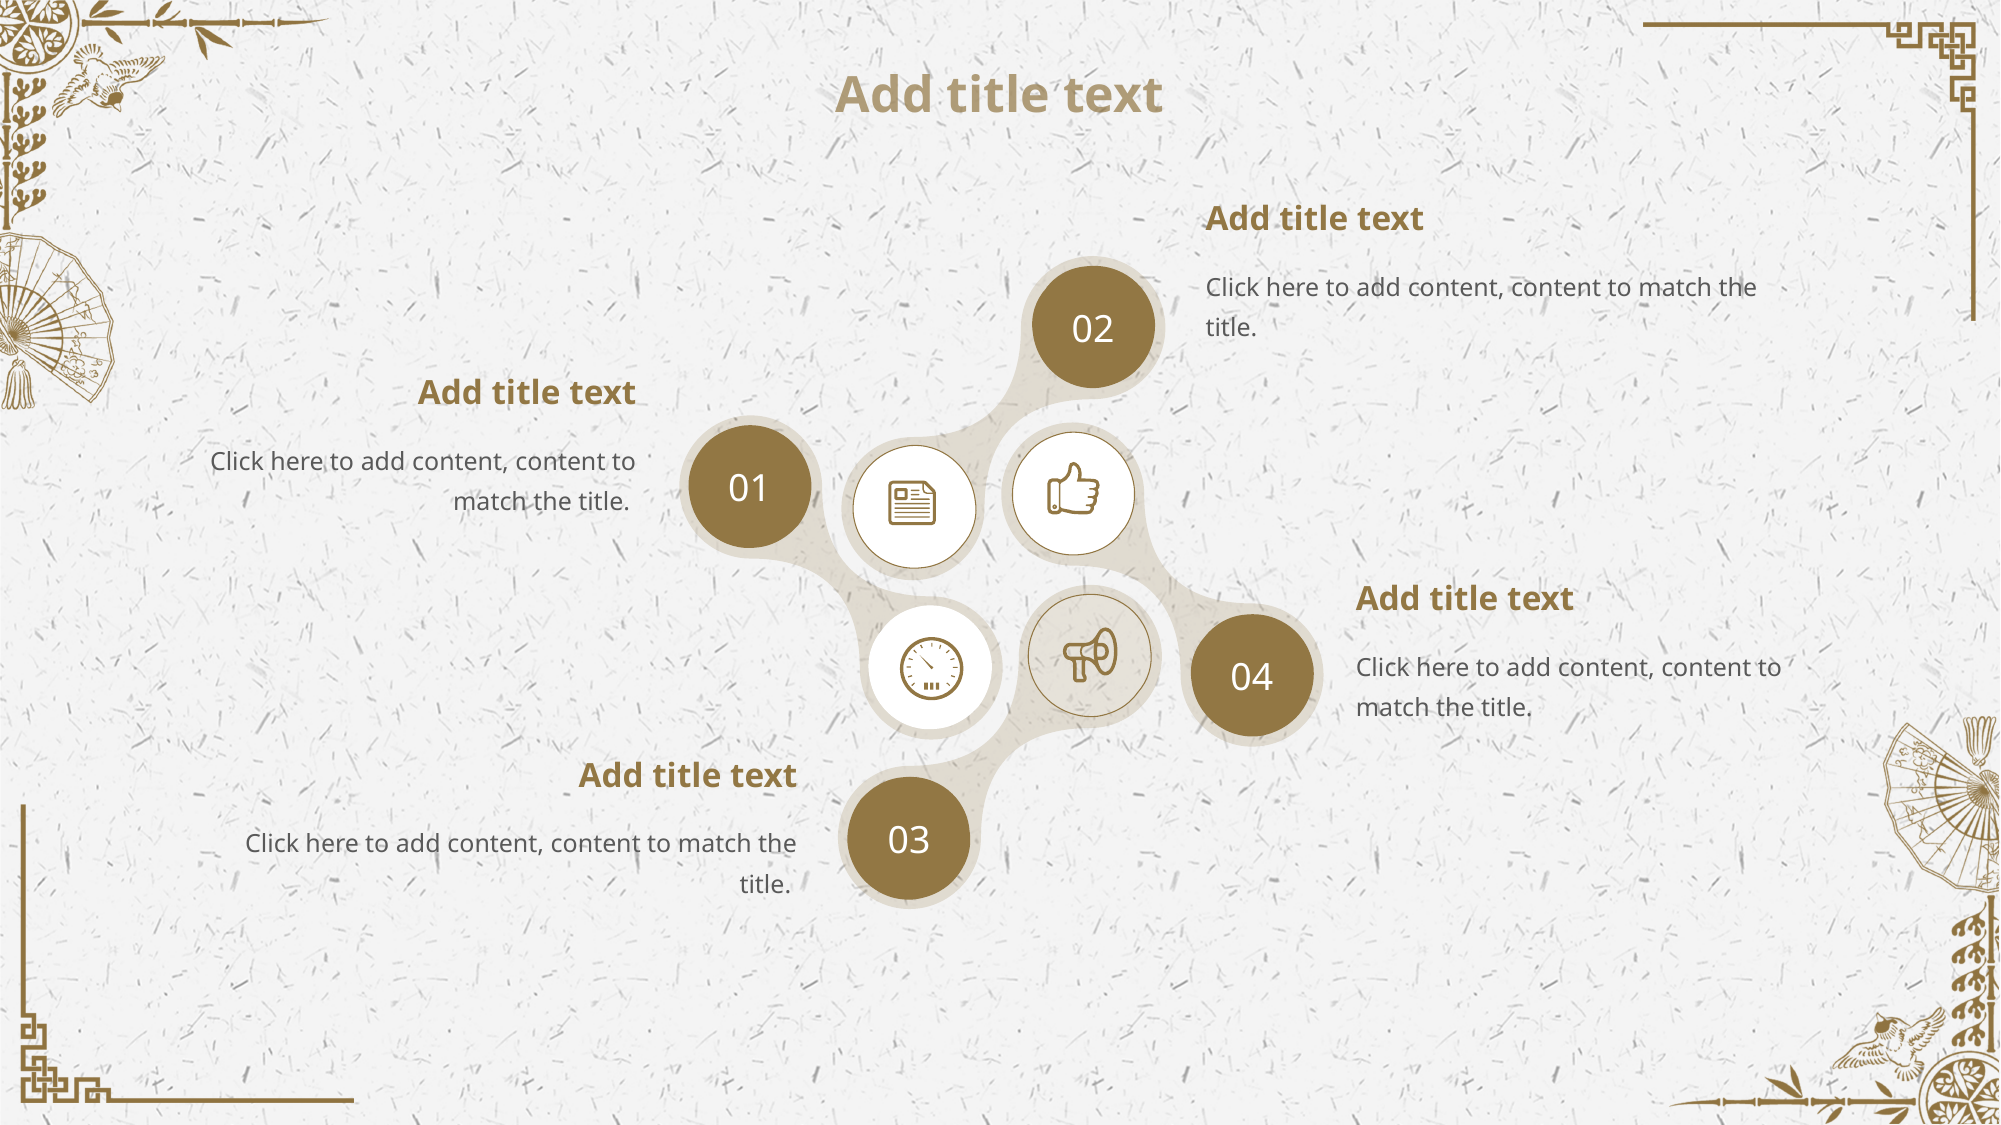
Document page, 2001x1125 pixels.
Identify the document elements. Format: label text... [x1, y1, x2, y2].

text_box Add title text [422, 746, 813, 802]
text_box Click here to add content, content to match the title. [136, 427, 652, 523]
text_box Add title text [675, 55, 1325, 131]
text_box Add title text [1190, 189, 1581, 245]
text_box Click here to add content, content to match the title. [1190, 253, 1779, 349]
text_box Add title text [1341, 569, 1732, 625]
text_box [1001, 422, 1324, 747]
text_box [837, 740, 1162, 910]
picture [0, 0, 2001, 1125]
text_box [841, 256, 1166, 422]
text_box Add title text [261, 363, 652, 419]
text_box Click here to add content, content to match the title. [1341, 633, 1832, 729]
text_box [679, 415, 1003, 740]
text_box Click here to add content, content to match the title. [354, 810, 813, 906]
